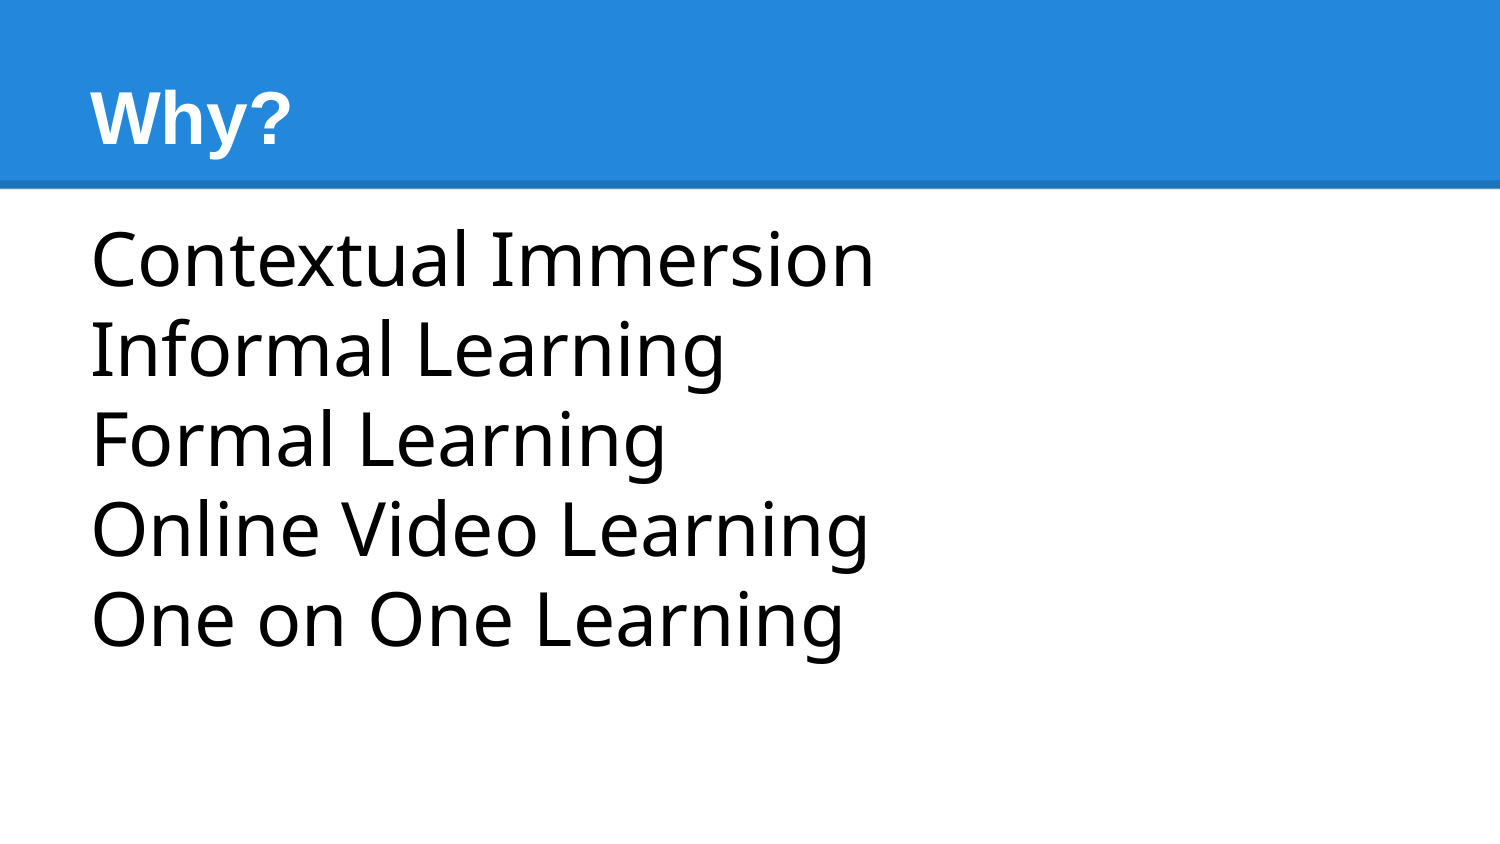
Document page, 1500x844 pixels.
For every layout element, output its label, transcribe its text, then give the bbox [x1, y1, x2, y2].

list Contextual Immersion Informal Learning Formal Learning Online Video Learning One on One Learning [75, 196, 1425, 808]
title Why? [75, 33, 1425, 175]
